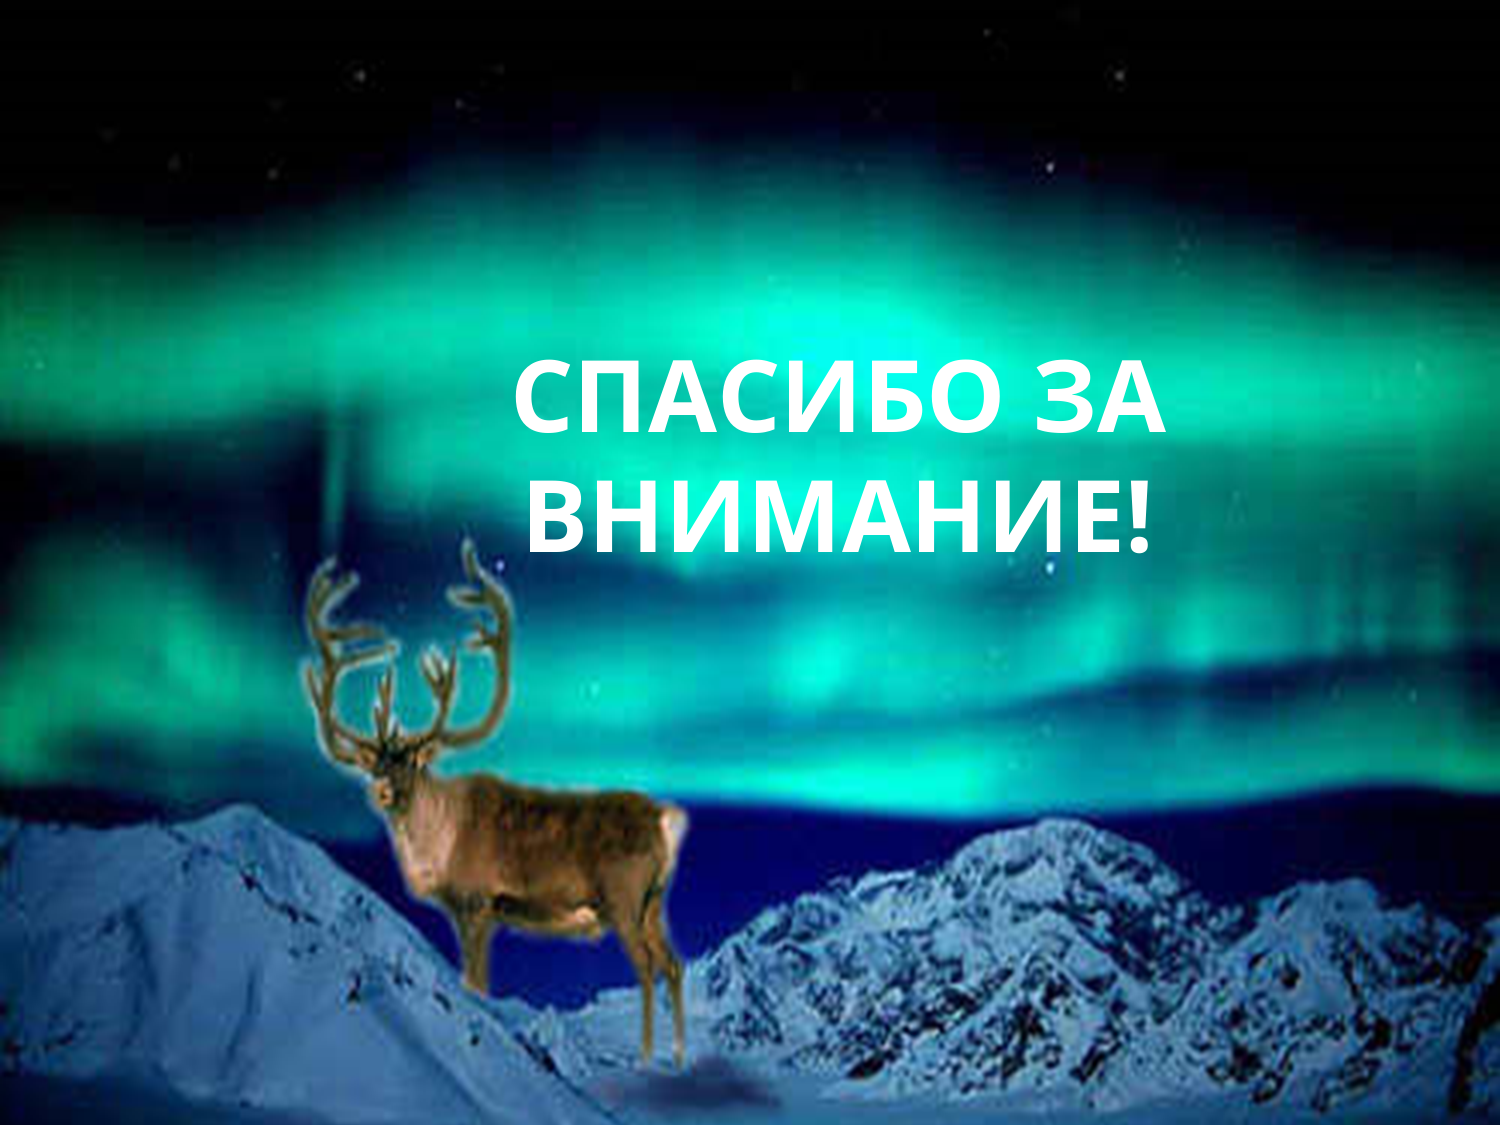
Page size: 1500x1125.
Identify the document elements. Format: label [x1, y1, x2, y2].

list [0, 0, 1500, 1125]
